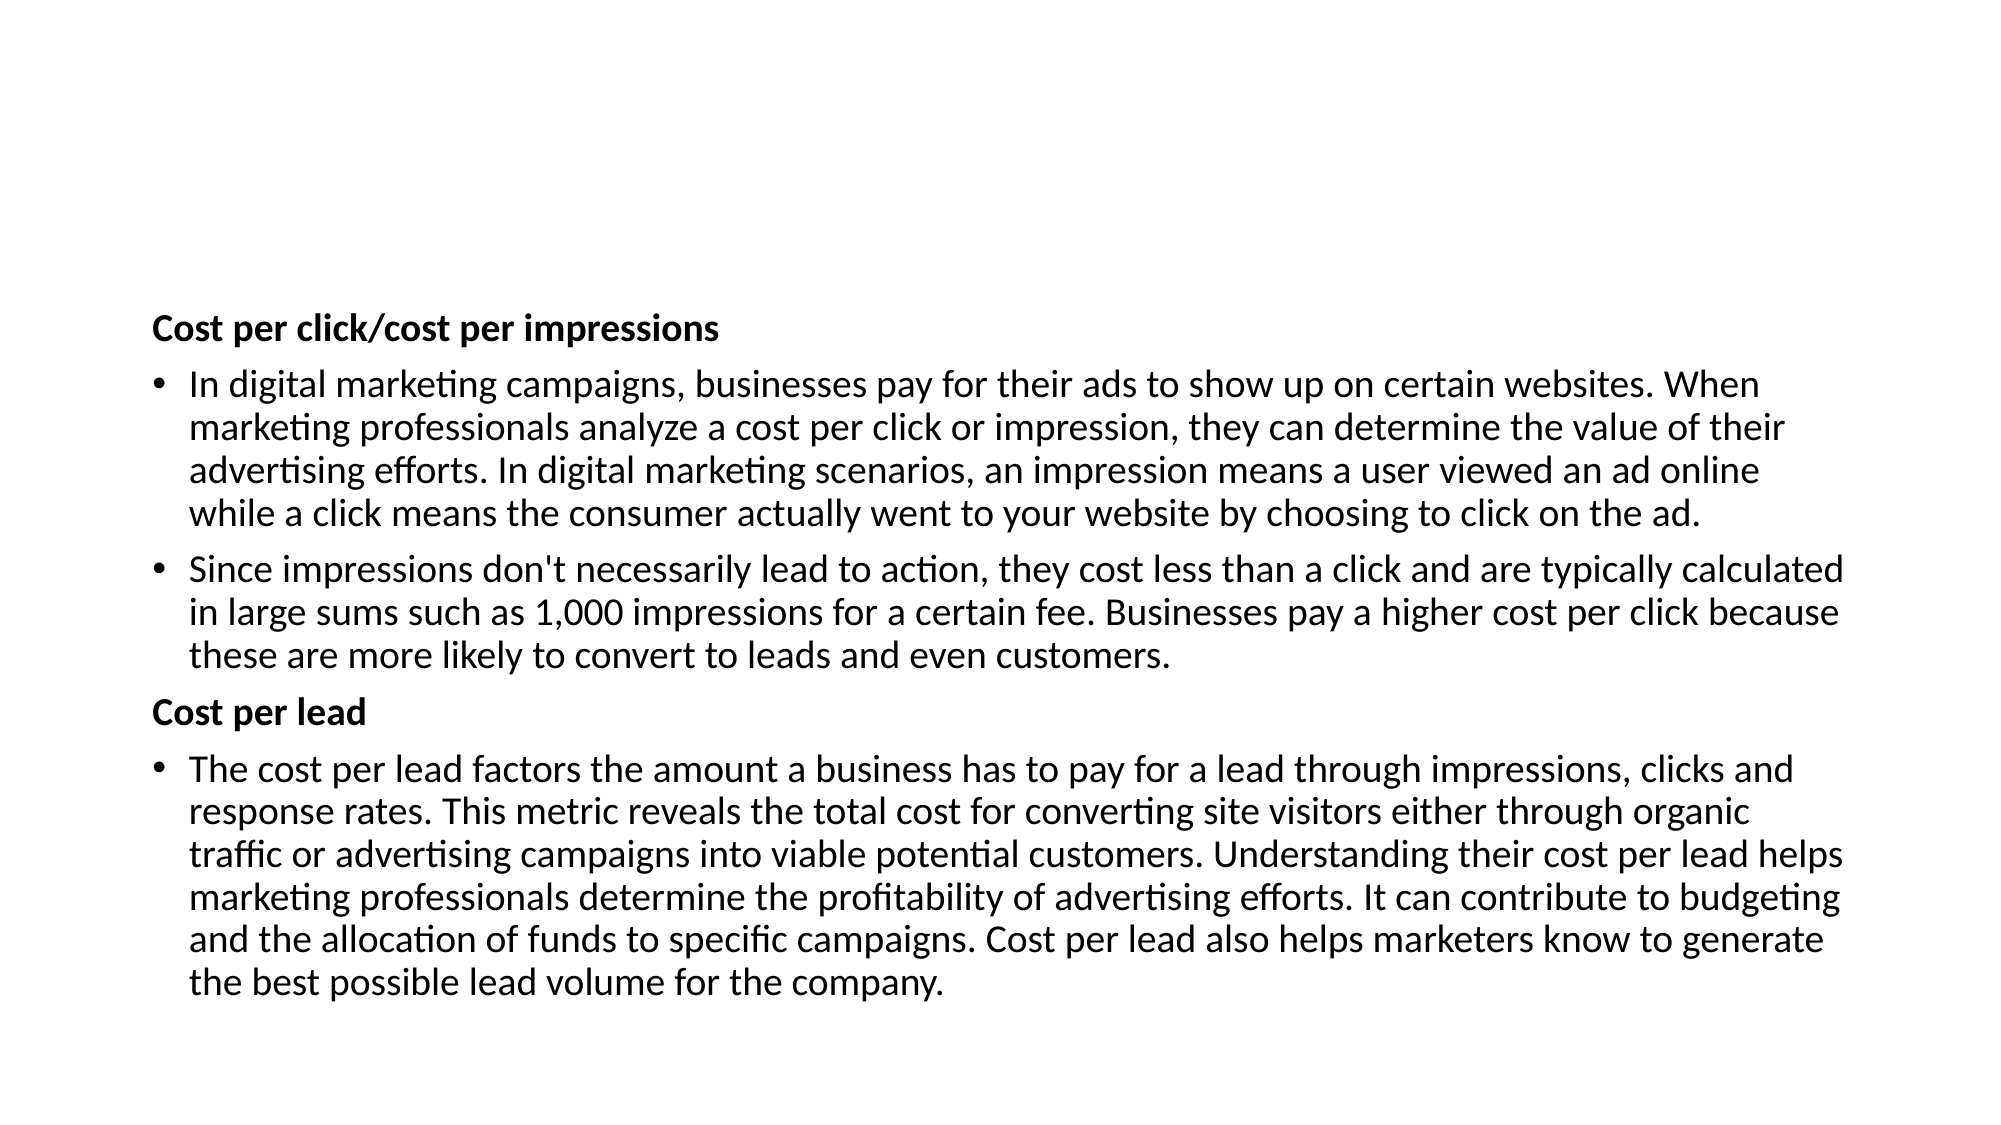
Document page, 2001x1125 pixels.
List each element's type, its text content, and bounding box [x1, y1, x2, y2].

list Cost per click/cost per impressions In digital marketing campaigns, businesses pay for their ads to show up on certain websites. When marketing professionals analyze a cost per click or impression, they can determine the value of their advertising efforts. In digital marketing scenarios, an impression means a user viewed an ad online while a click means the consumer actually went to your website by choosing to click on the ad. Since impressions don't necessarily lead to action, they cost less than a click and are typically calculated in large sums such as 1,000 impressions for a certain fee. Businesses pay a higher cost per click because these are more likely to convert to leads and even customers. Cost per lead The cost per lead factors the amount a business has to pay for a lead through impressions, clicks and response rates. This metric reveals the total cost for converting site visitors either through organic traffic or advertising campaigns into viable potential customers. Understanding their cost per lead helps marketing professionals determine the profitability of advertising efforts. It can contribute to budgeting and the allocation of funds to specific campaigns. Cost per lead also helps marketers know to generate the best possible lead volume for the company. [137, 299, 1863, 1014]
